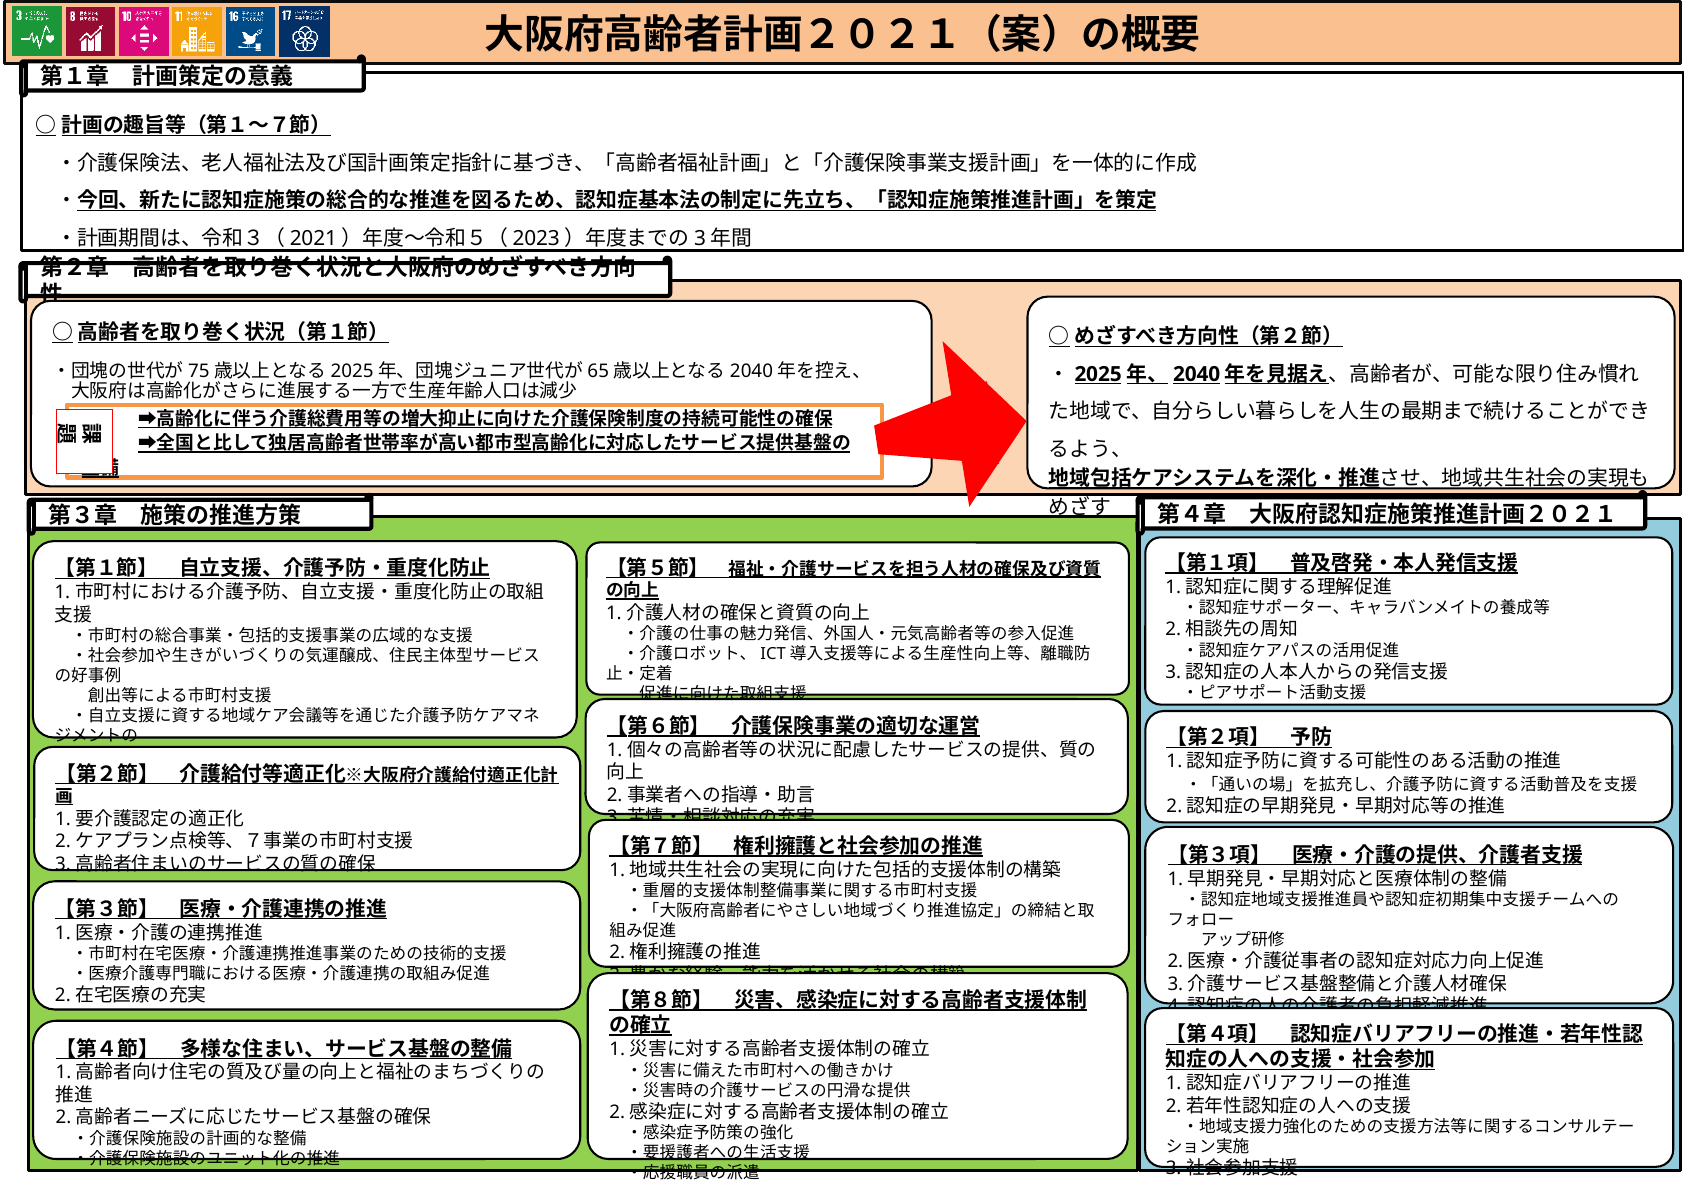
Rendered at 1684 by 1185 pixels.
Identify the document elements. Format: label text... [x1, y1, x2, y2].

text_box ○計画の趣旨等（第１～７節） ・介護保険法、老人福祉法及び国計画策定指針に基づき、「高齢者福祉計画」と「介護保険事業支援計画」を一体的に作成 ・今回、新たに認知症施策の総合的な推進を図るため、認知症基本法の制定に先立ち、「認知症施策推進計画」を策定 ・計画期間は、令和３（2021）年度～令和５（2023）年度までの3年間 [19, 70, 1684, 253]
text_box 【第６節】 介護保険事業の適切な運営 1.個々の高齢者等の状況に配慮したサービスの提供、質の向上 2.事業者への指導・助言 3.苦情・相談対応の充実 [583, 696, 1130, 817]
text_box 課題 [56, 409, 113, 474]
text_box 【第４節】 多様な住まい、サービス基盤の整備 1.高齢者向け住宅の質及び量の向上と福祉のまちづくりの推進 2.高齢者ニーズに応じたサービス基盤の確保 ・介護保険施設の計画的な整備 ・介護保険施設のユニット化の推進 [31, 1018, 583, 1162]
text_box [671, 278, 1683, 496]
text_box ➡高齢化に伴う介護総費用等の増大抑止に向けた介護保険制度の持続可能性の確保 ➡全国と比して独居高齢者世帯率が高い都市型高齢化に対応したサービス提供基盤の整備 [65, 403, 884, 480]
text_box [27, 515, 1138, 1173]
text_box 【第４項】 認知症バリアフリーの推進・若年性認知症の人への支援・社会参加 1.認知症バリアフリーの推進 2.若年性認知症の人への支援 ・地域支援力強化のための支援方法等に関するコンサルテーション実施 3.社会参加支援 [1143, 1006, 1676, 1169]
picture [279, 6, 331, 58]
picture [119, 7, 169, 57]
text_box ○高齢者を取り巻く状況（第１節） ・団塊の世代が75歳以上となる2025年、団塊ジュニア世代が65歳以上となる2040年を控え、 大阪府は高齢化がさらに進展する一方で生産年齢人口は減少 [28, 298, 934, 489]
text_box [1138, 517, 1683, 1173]
text_box 第２章 高齢者を取り巻く状況と大阪府のめざすべき方向性 [18, 255, 673, 304]
text_box [940, 339, 1029, 509]
text_box [872, 394, 959, 463]
text_box 【第５節】 福祉・介護サービスを担う人材の確保及び資質の向上 1.介護人材の確保と資質の向上 ・介護の仕事の魅力発信、外国人・元気高齢者等の参入促進 ・介護ロボット、ICT導入支援等による生産性向上等、離職防止・定着 促進に向けた取組支援 2.在宅医療の充実（再掲） [584, 540, 1132, 697]
text_box 【第２項】 予防 1.認知症予防に資する可能性のある活動の推進 ・「通いの場」を拡充し、介護予防に資する活動普及を支援 2.認知症の早期発見・早期対応等の推進 [1143, 708, 1675, 825]
picture [172, 7, 222, 56]
text_box [23, 299, 965, 496]
text_box 【第７節】 権利擁護と社会参加の推進 1.地域共生社会の実現に向けた包括的支援体制の構築 ・重層的支援体制整備事業に関する市町村支援 ・「大阪府高齢者にやさしい地域づくり推進協定」の締結と取組み促進 2.権利擁護の推進 3.豊かな経験・能力を活かせる社会の構築 [586, 817, 1131, 969]
text_box 【第２節】 介護給付等適正化※大阪府介護給付適正化計画 1.要介護認定の適正化 2.ケアプラン点検等、７事業の市町村支援 3.高齢者住まいのサービスの質の確保 [32, 744, 583, 873]
text_box 【第３項】 医療・介護の提供、介護者支援 1.早期発見・早期対応と医療体制の整備 ・認知症地域支援推進員や認知症初期集中支援チームへのフォロー アップ研修 2.医療・介護従事者の認知症対応力向上促進 3.介護サービス基盤整備と介護人材確保 4.認知症の人の介護者の負担軽減推進 [1143, 824, 1676, 1006]
picture [11, 6, 62, 56]
text_box 第１章 計画策定の意義 [19, 54, 366, 98]
text_box 【第８節】 災害、感染症に対する高齢者支援体制の確立 1.災害に対する高齢者支援体制の確立 ・災害に備えた市町村への働きかけ ・災害時の介護サービスの円滑な提供 2.感染症に対する高齢者支援体制の確立 ・感染症予防策の強化 ・要援護者への生活支援 ・応援職員の派遣 [585, 971, 1130, 1162]
text_box 【第１節】 自立支援、介護予防・重度化防止 1.市町村における介護予防、自立支援・重度化防止の取組支援 ・市町村の総合事業・包括的支援事業の広域的な支援 ・社会参加や生きがいづくりの気運醸成、住民主体型サービスの好事例 創出等による市町村支援 ・自立支援に資する地域ケア会議等を通じた介護予防ケアマネジメントの 推進、リハビリ体制の充実に向けた市町村支援 2.健康づくりの推進 [30, 539, 579, 740]
text_box 【第１項】 普及啓発・本人発信支援 1.認知症に関する理解促進 ・認知症サポーター、キャラバンメイトの養成等 2.相談先の周知 ・認知症ケアパスの活用促進 3.認知症の人本人からの発信支援 ・ピアサポート活動支援 [1143, 535, 1675, 707]
text_box 大阪府高齢者計画２０２１（案）の概要 [4, 1, 1681, 64]
picture [65, 7, 115, 56]
text_box 第３章 施策の推進方策 [26, 492, 374, 536]
text_box 第４章 大阪府認知症施策推進計画２０２１ [1135, 491, 1648, 536]
picture [225, 6, 276, 57]
text_box ○めざすべき方向性（第２節） ・2025年、2040年を見据え、高齢者が、可能な限り住み慣れた地域で、自分らしい暮らしを人生の最期まで続けることができるよう、 地域包括ケアシステムを深化・推進させ、地域共生社会の実現もめざす [1025, 294, 1677, 491]
text_box 【第３節】 医療・介護連携の推進 1.医療・介護の連携推進 ・市町村在宅医療・介護連携推進事業のための技術的支援 ・医療介護専門職における医療・介護連携の取組み促進 2.在宅医療の充実 [31, 879, 583, 1012]
